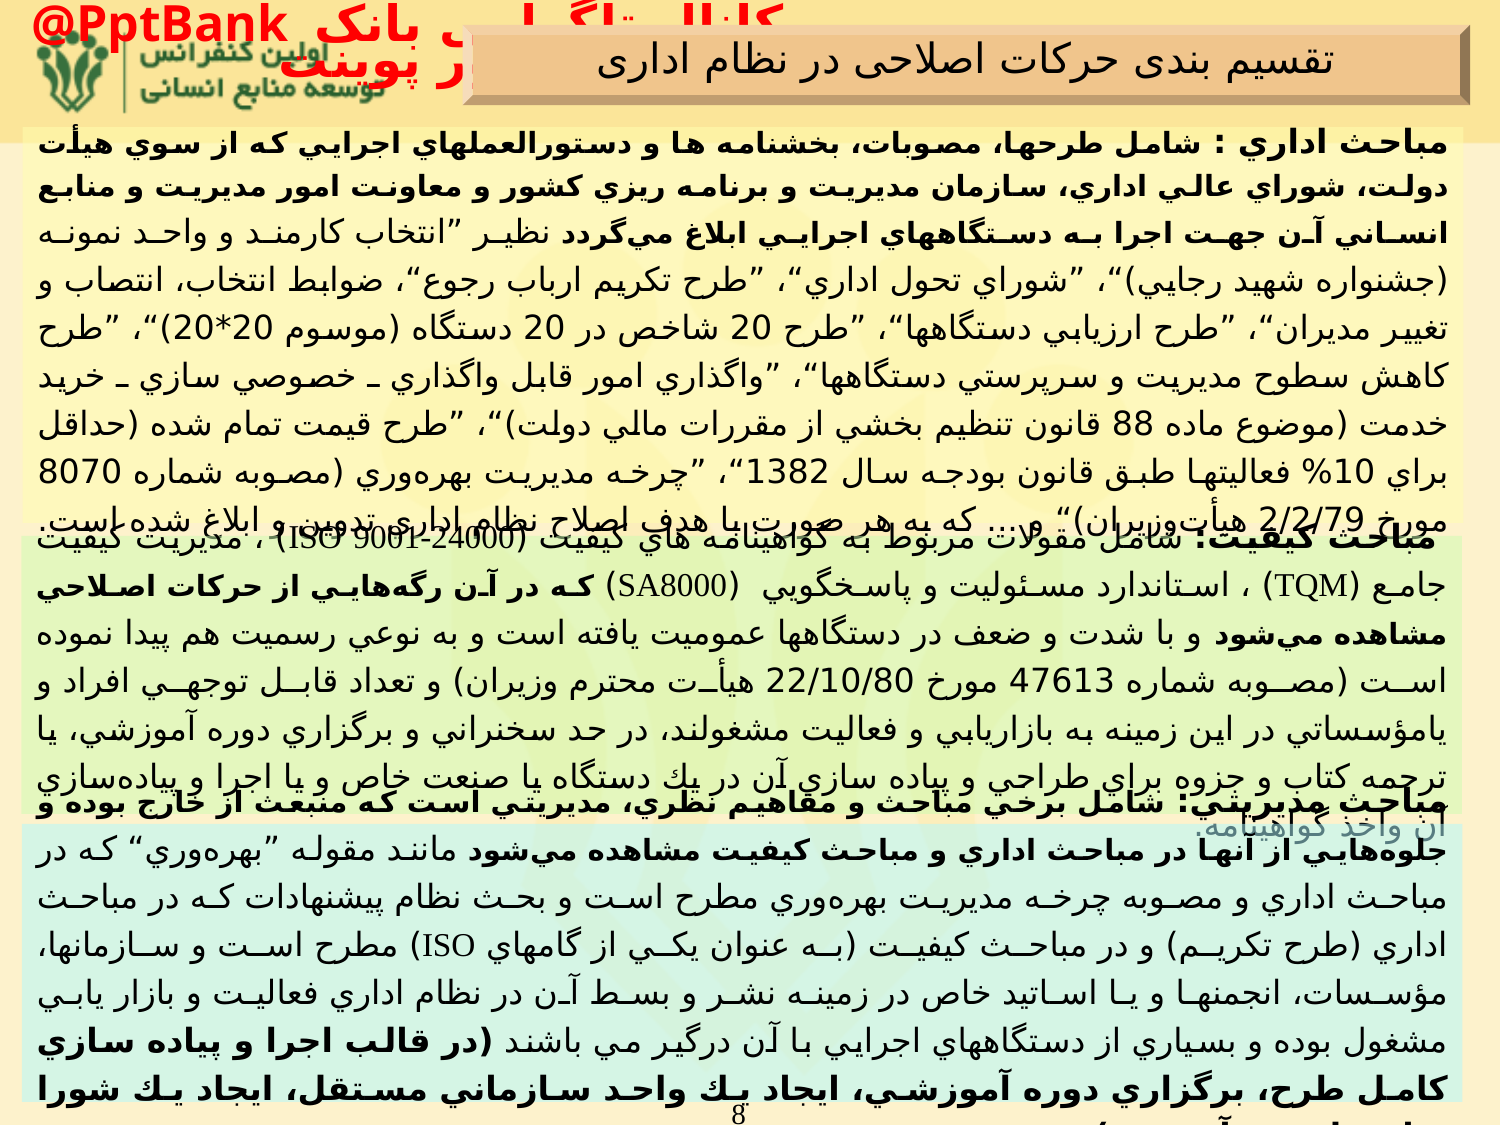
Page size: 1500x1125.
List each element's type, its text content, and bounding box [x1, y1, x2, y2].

text_box مباحث كيفيت: شامل مقولات مربوط به گواهينامه هاي كيفيت (ISO 9001-24000) ، مديريت كيفيت جامع (TQM) ، استاندارد مسئوليت و پاسخگويي (SA8000) كه در آن رگه‌هايي از حركات اصلاحي مشاهده مي‌شود و با شدت و ضعف در دستگاهها عموميت يافته است و به نوعي رسميت هم پيدا نموده است (مصوبه شماره 47613 مورخ 22/10/80 هيأت محترم وزيران) و تعداد قابل توجهي افراد و يامؤسساتي در اين زمينه به بازاريابي و فعاليت مشغولند، در حد سخنراني و برگزاري دوره آموزشي، يا ترجمه كتاب و جزوه براي طراحي و پياده سازي آن در يك دستگاه يا صنعت خاص و يا اجرا و پياده‌سازي آن واخذ گواهينامه. [21, 535, 1462, 814]
picture [0, 0, 1500, 1125]
text_box مباحث اداري : شامل طرحها، مصوبات، بخشنامه ها و دستورالعملهاي اجرايي كه از سوي هيأت دولت، شوراي عالي اداري، سازمان مديريت و برنامه ريزي كشور و معاونت امور مديريت و منابع انساني آن جهت اجرا به دستگاههاي اجرايي ابلاغ مي‌گردد نظير ”انتخاب كارمند و واحد نمونه (جشنواره شهيد رجايي)“، ”شوراي تحول اداري“، ”طرح تكريم ارباب رجوع“، ضوابط انتخاب، انتصاب و تغيير مديران“، ”طرح ارزيابي دستگاهها“، ”طرح 20 شاخص در 20 دستگاه (موسوم 20*20)“، ”طرح كاهش سطوح مديريت و سرپرستي دستگاهها“، ”واگذاري امور قابل واگذاري ـ خصوصي سازي ـ خريد خدمت (موضوع ماده 88 قانون تنظيم بخشي از مقررات مالي دولت)“، ”طرح قيمت تمام شده (حداقل براي 10% فعاليتها طبق قانون بودجه سال 1382“، ”چرخه مديريت بهره‌وري (مصوبه شماره 8070 مورخ 2/2/79 هيأت‌وزيران)“ و ... كه به هر صورت با هدف اصلاح نظام اداري تدوين و ابلاغ شده است. [22, 127, 1464, 523]
text_box مباحث مديريتي: شامل برخي مباحث و مفاهيم نظري، مديريتي است كه منبعث از خارج بوده و جلوه‌هايي از آنها در مباحث اداري و مباحث كيفيت مشاهده مي‌شود مانند مقوله ”بهره‌وري“ كه در مباحث اداري و مصوبه چرخه مديريت بهره‌وري مطرح است و بحث نظام پيشنهادات كه در مباحث اداري (طرح تكريم) و در مباحث كيفيت (به عنوان يكي از گامهاي ISO) مطرح است و سازمانها، مؤسسات، انجمنها و يا اساتيد خاص در زمينه نشر و بسط آن در نظام اداري فعاليت و بازار يابي مشغول بوده و بسياري از دستگاههاي اجرايي با آن درگير مي باشند (در قالب اجرا و پياده سازي كامل طرح، برگزاري دوره آموزشي، ايجاد يك واحد سازماني مستقل، ايجاد يك شورا براي راهبري آن و ...) [21, 823, 1463, 1102]
slide_number 8 [448, 1102, 761, 1125]
text_box تقسيم بندی حرکات اصلاحی در نظام اداری [462, 24, 1471, 106]
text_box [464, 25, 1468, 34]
